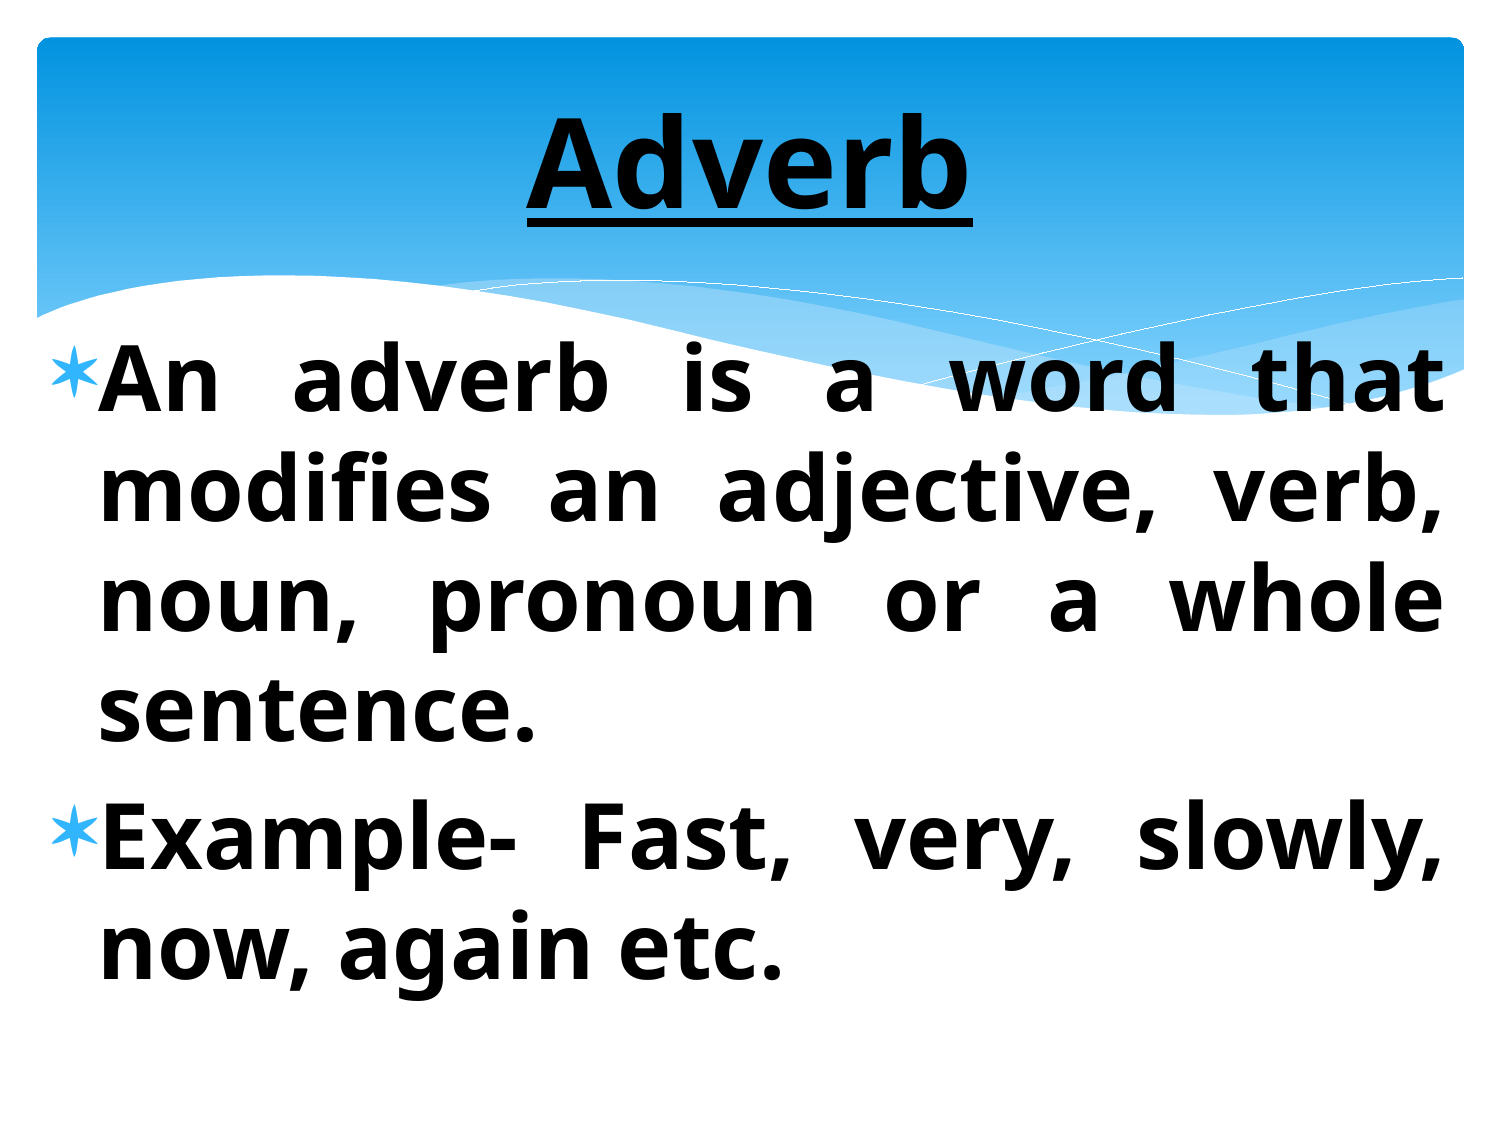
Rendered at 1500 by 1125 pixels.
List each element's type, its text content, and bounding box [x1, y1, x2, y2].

title Adverb [75, 55, 1425, 261]
list An adverb is a word that modifies an adjective, verb, noun, pronoun or a whole sentence. Example- Fast, very, slowly, now, again etc. [37, 312, 1463, 1075]
